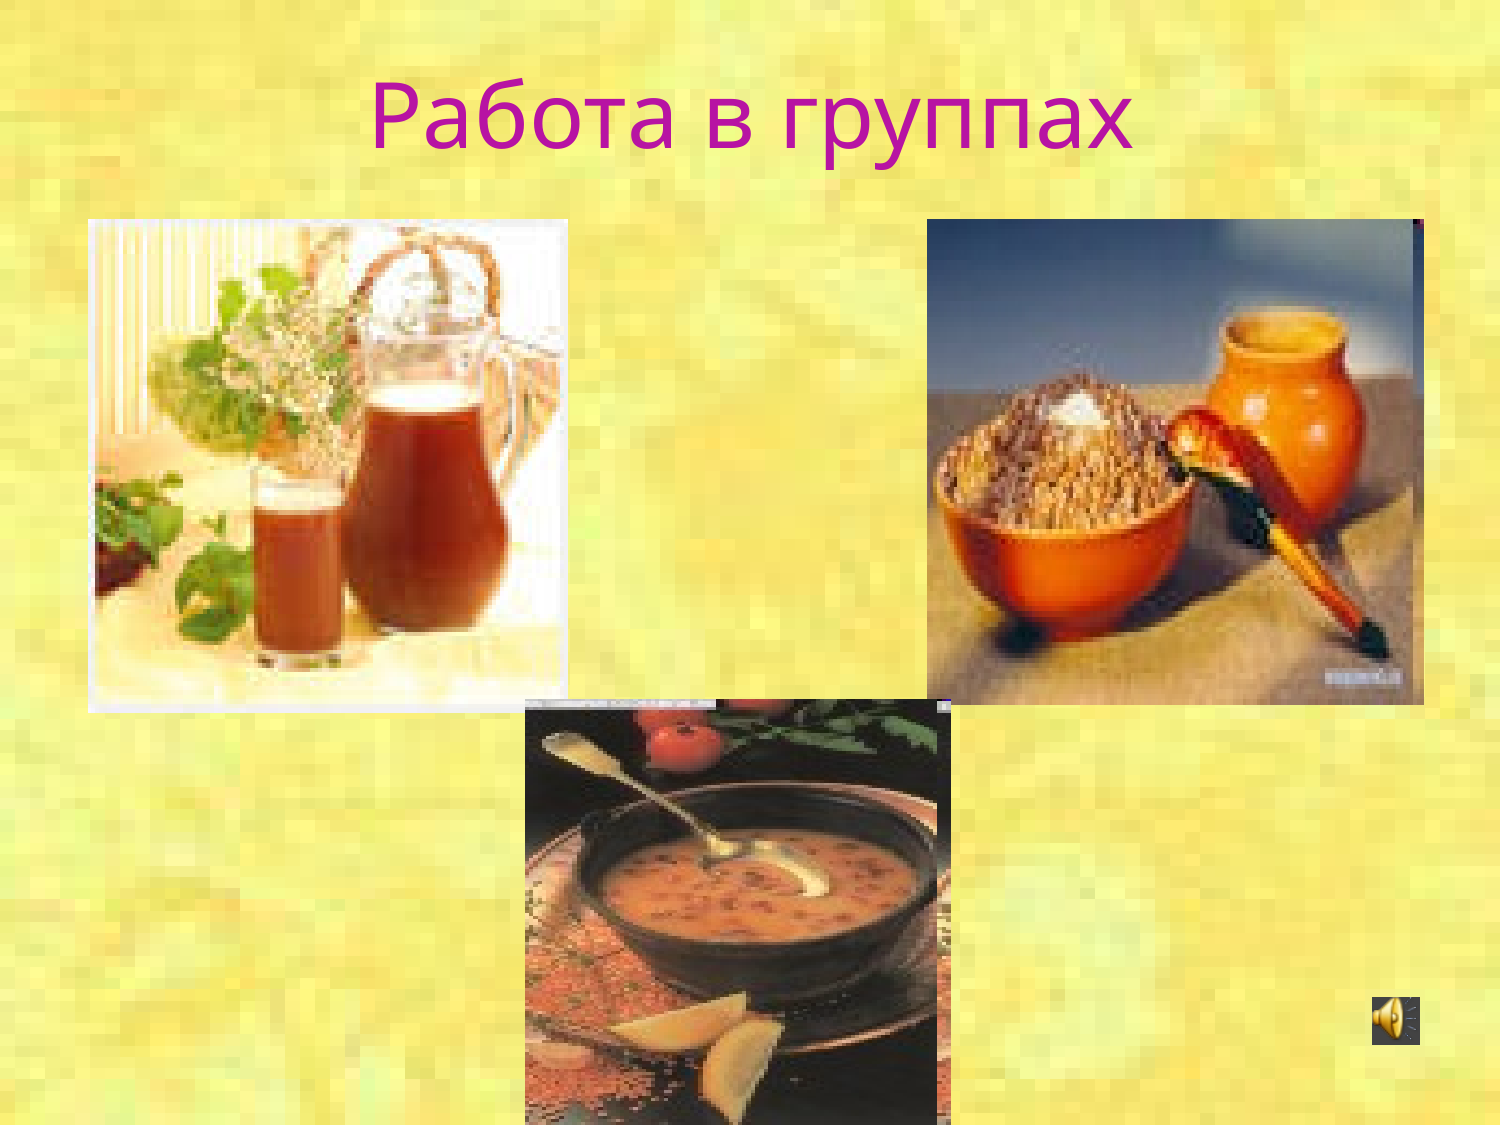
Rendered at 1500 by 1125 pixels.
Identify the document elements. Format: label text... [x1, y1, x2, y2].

picture [0, 0, 1500, 1125]
title Работа в группах [76, 0, 1427, 225]
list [88, 219, 568, 713]
